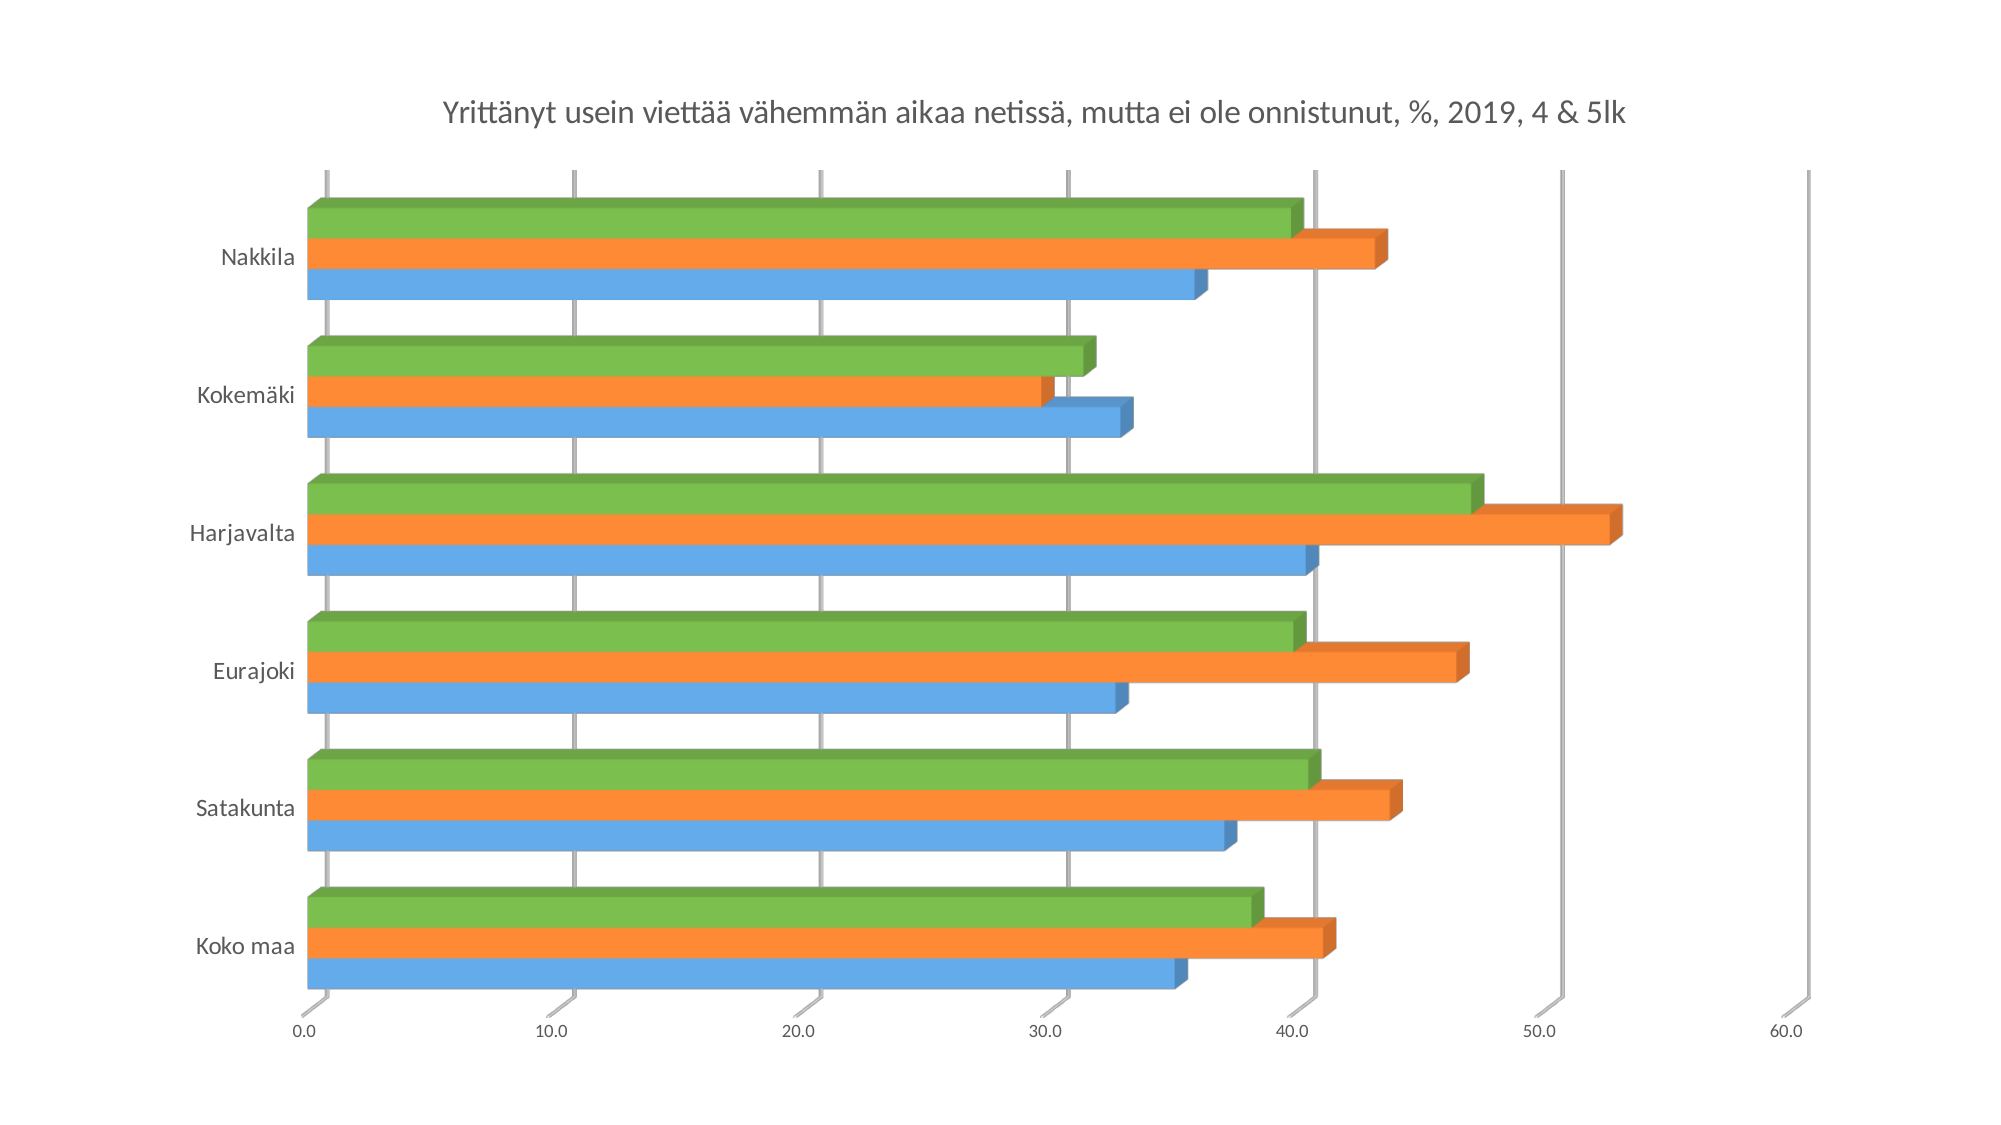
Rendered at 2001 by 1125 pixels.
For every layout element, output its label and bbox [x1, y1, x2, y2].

chart [137, 70, 1863, 1062]
